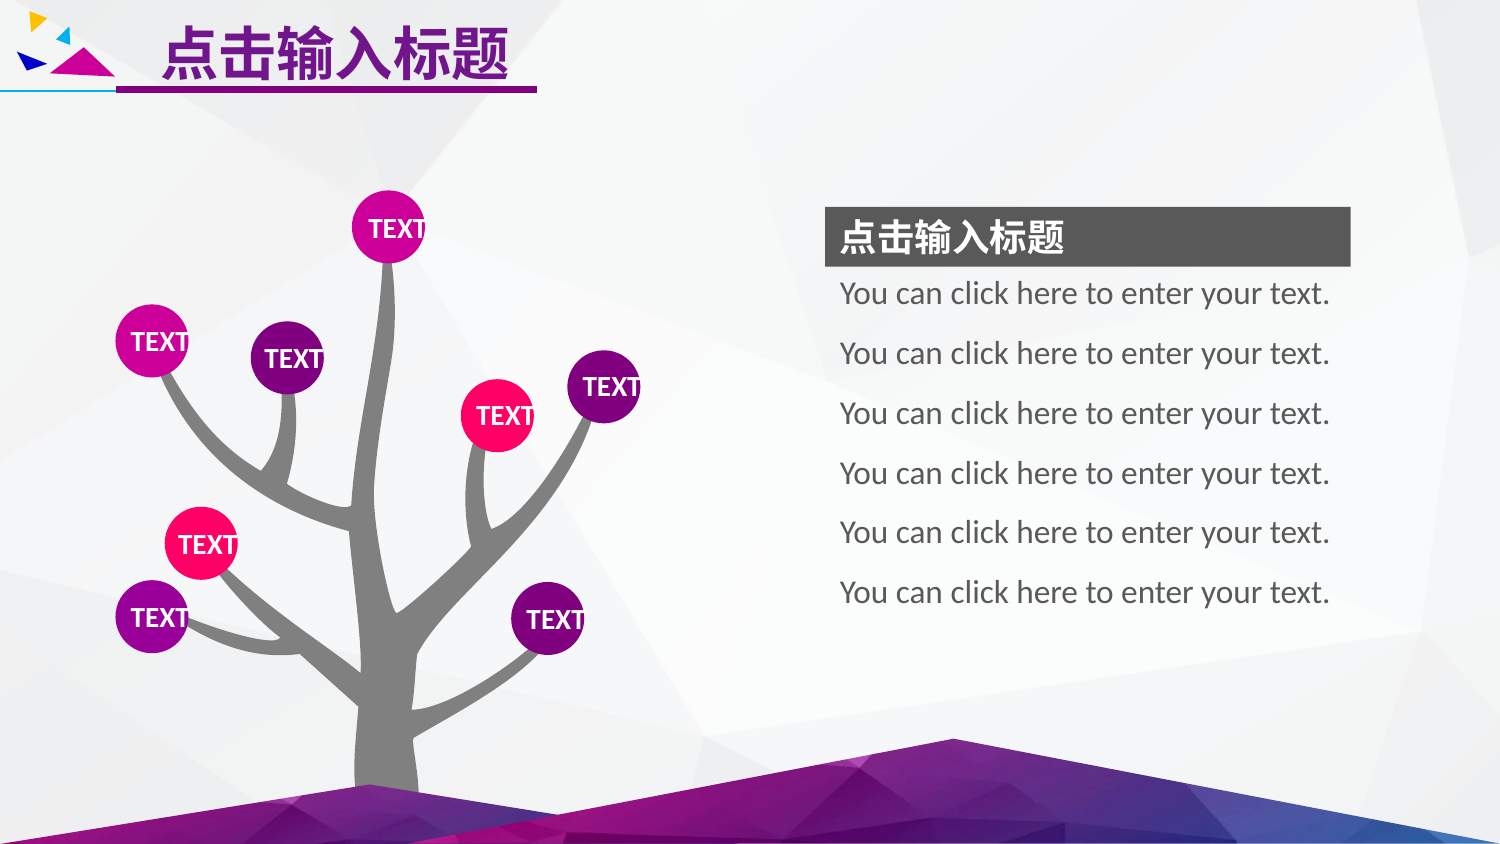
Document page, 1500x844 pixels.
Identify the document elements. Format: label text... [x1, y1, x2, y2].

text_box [108, 190, 665, 782]
text_box You can click here to enter your text. You can click here to enter your text. You can click here to enter your text. You can click here to enter your text. You can click here to enter your text. You can click here to enter your text. [823, 261, 1358, 660]
picture [0, 0, 1500, 844]
text_box 点击输入标题 [145, 10, 525, 95]
text_box 点击输入标题 [825, 206, 1351, 267]
